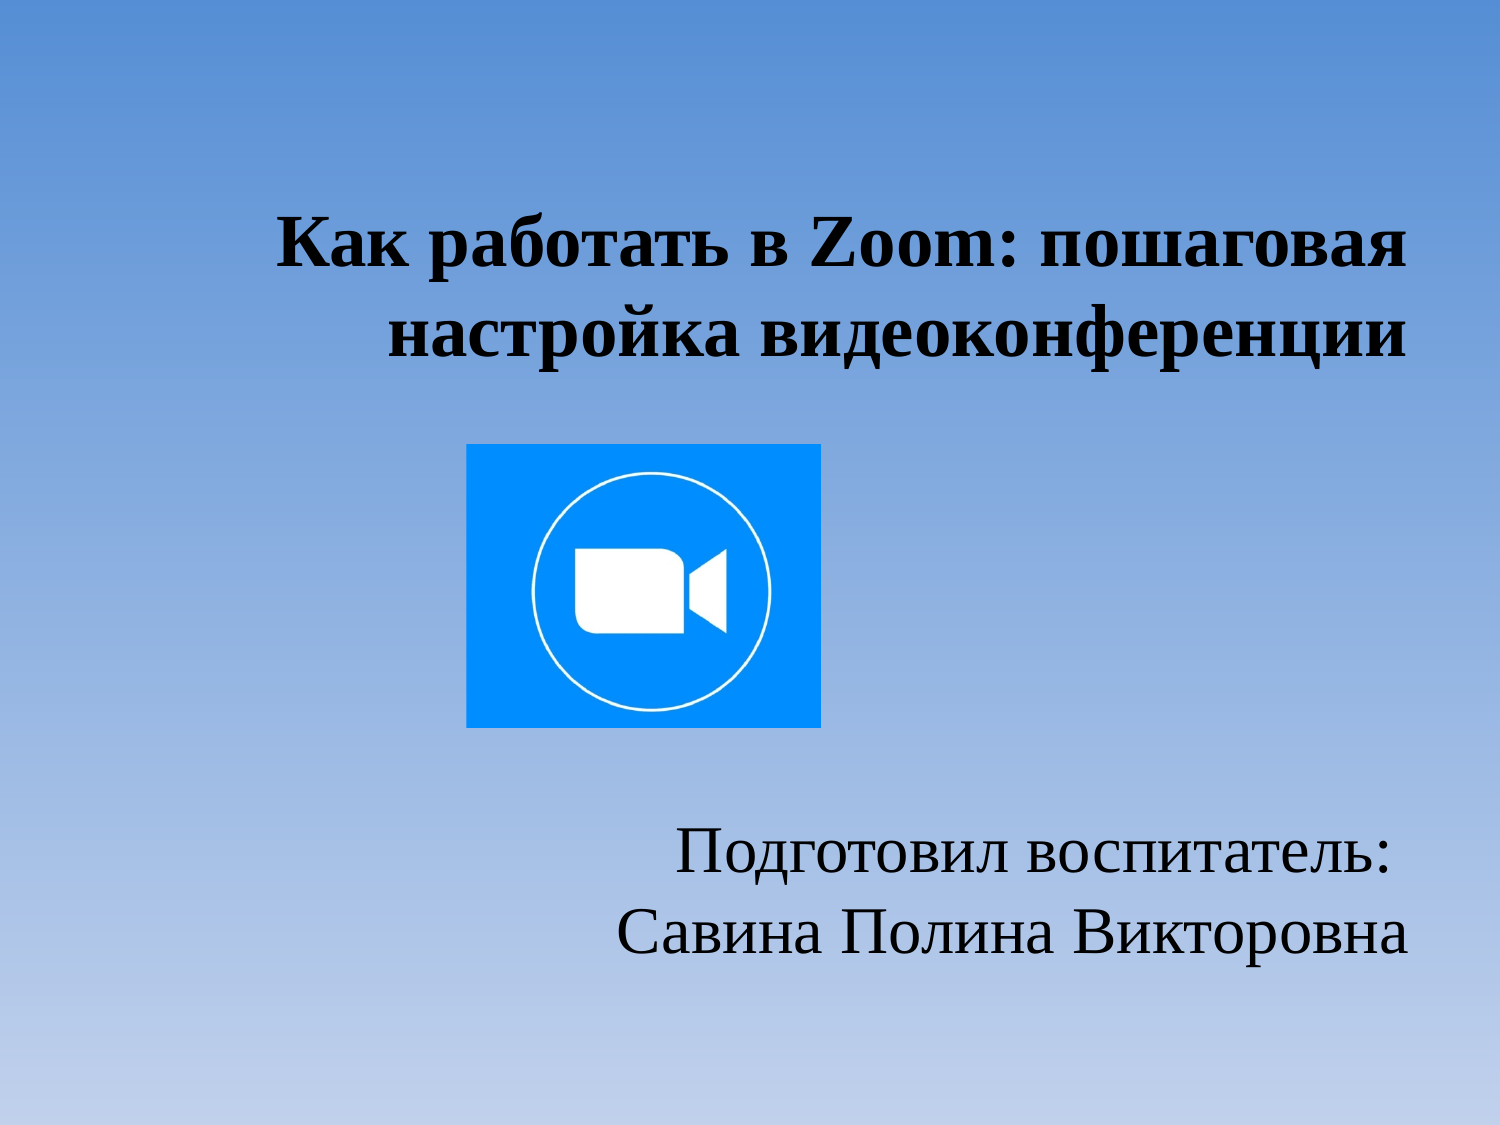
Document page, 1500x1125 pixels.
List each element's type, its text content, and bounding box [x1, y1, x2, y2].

title Как работать в Zoom: пошаговая настройка видеоконференции [206, 385, 1424, 538]
list Подготовил воспитатель: Савина Полина Викторовна [218, 798, 1425, 1005]
picture [466, 444, 822, 729]
